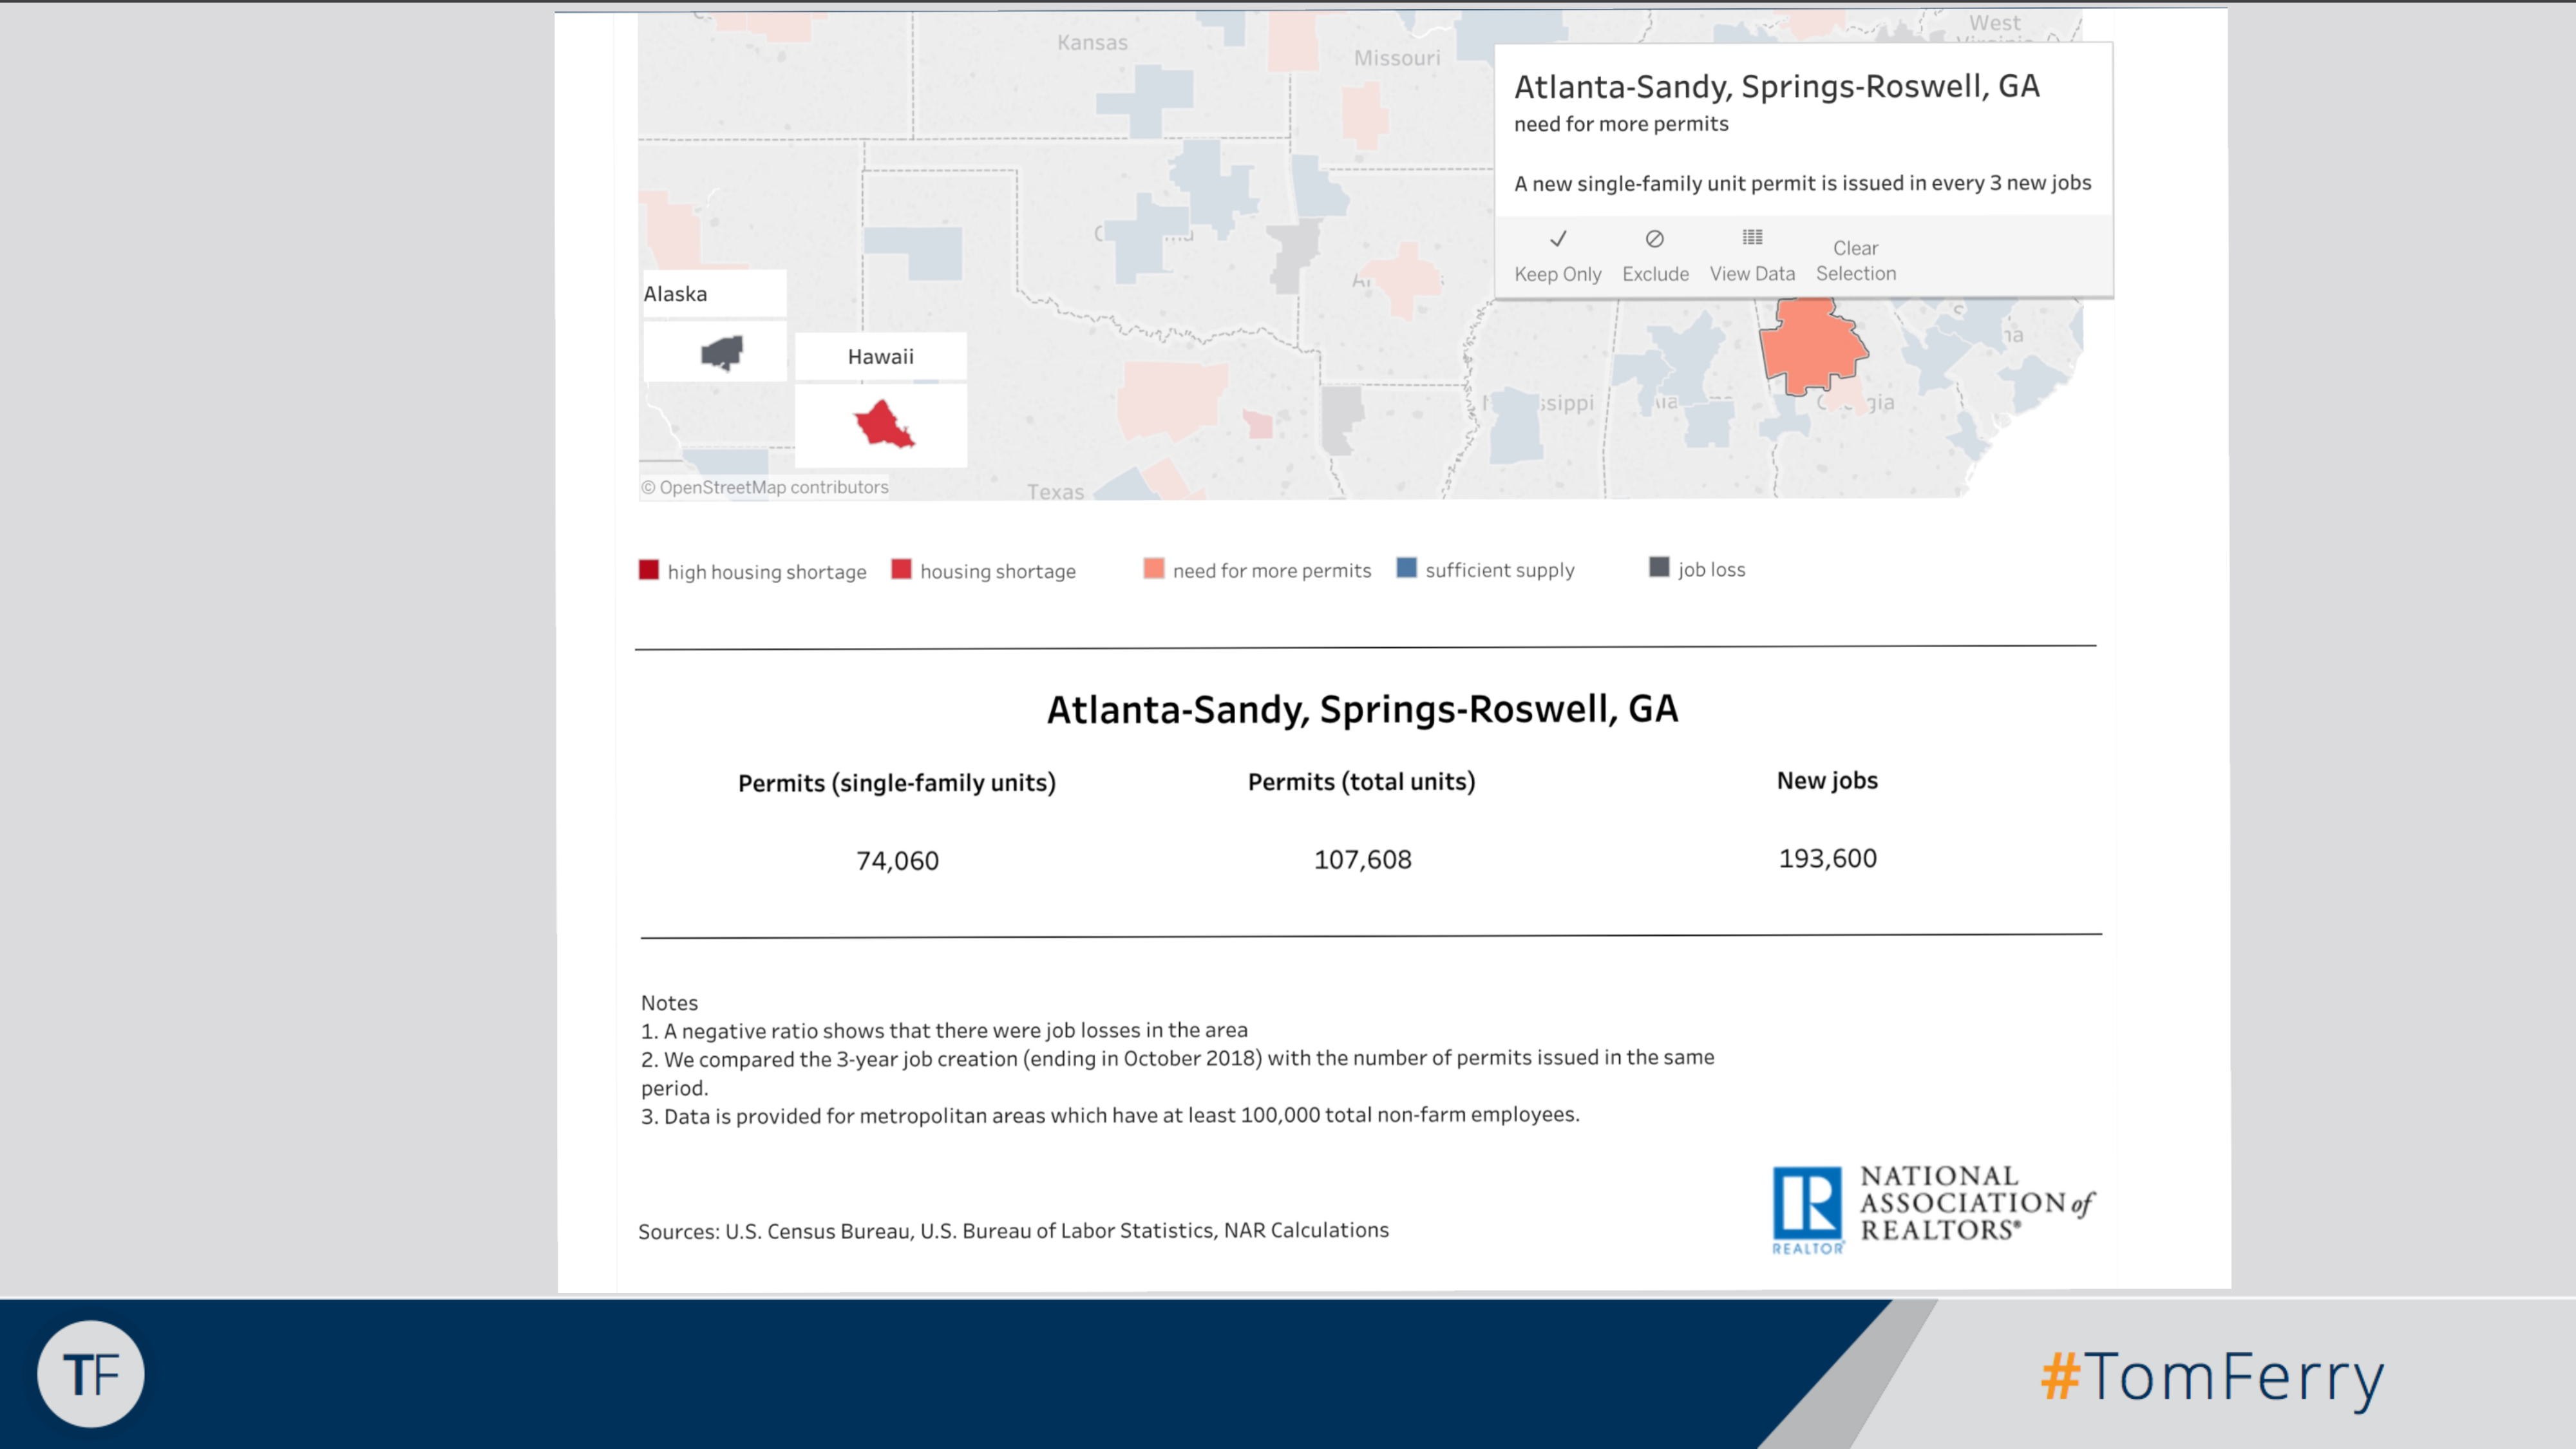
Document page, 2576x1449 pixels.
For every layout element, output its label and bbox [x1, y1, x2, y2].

text_box [0, 0, 2576, 3]
picture [0, 8, 2576, 1449]
